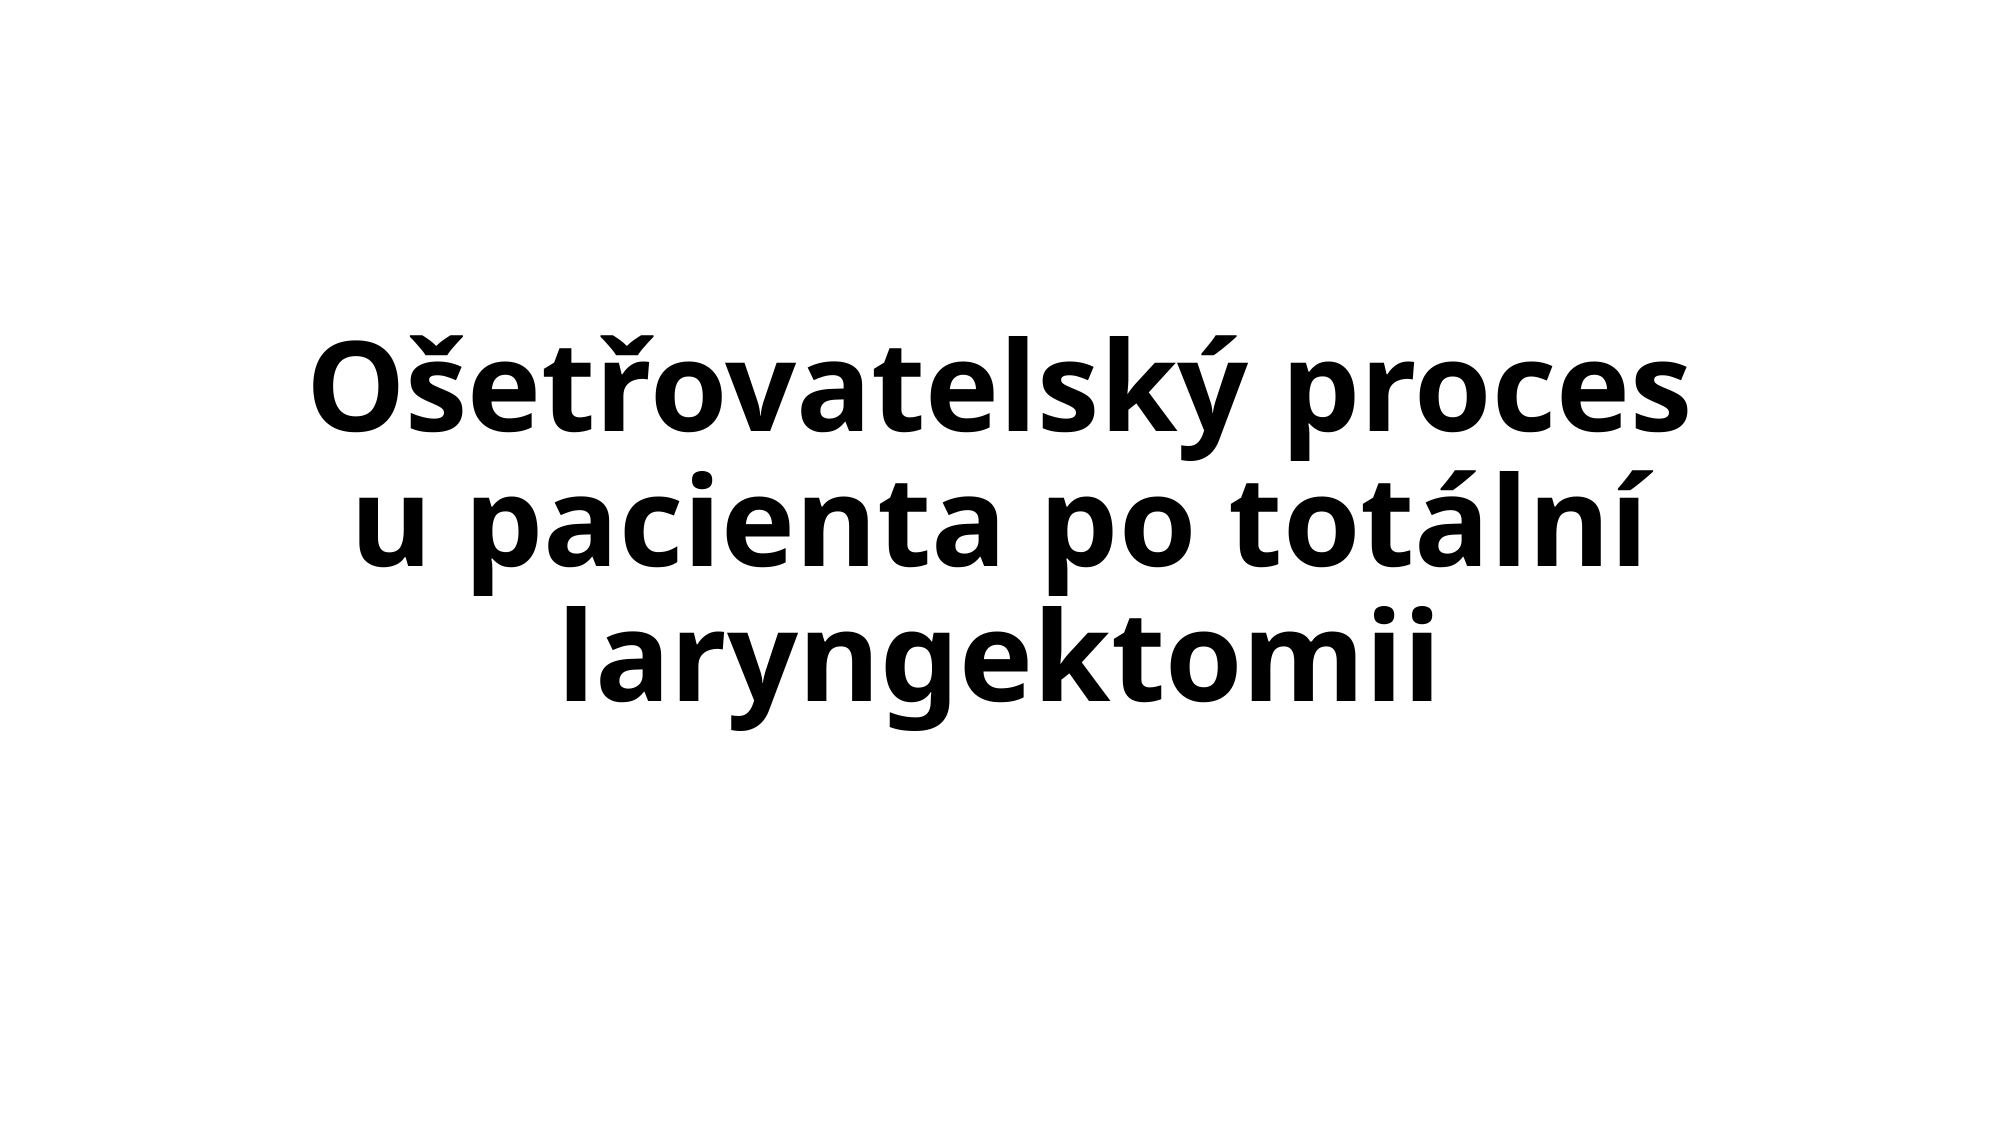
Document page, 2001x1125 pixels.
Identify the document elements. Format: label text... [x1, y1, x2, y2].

title Ošetřovatelský proces u pacienta po totální laryngektomii [249, 344, 1750, 737]
